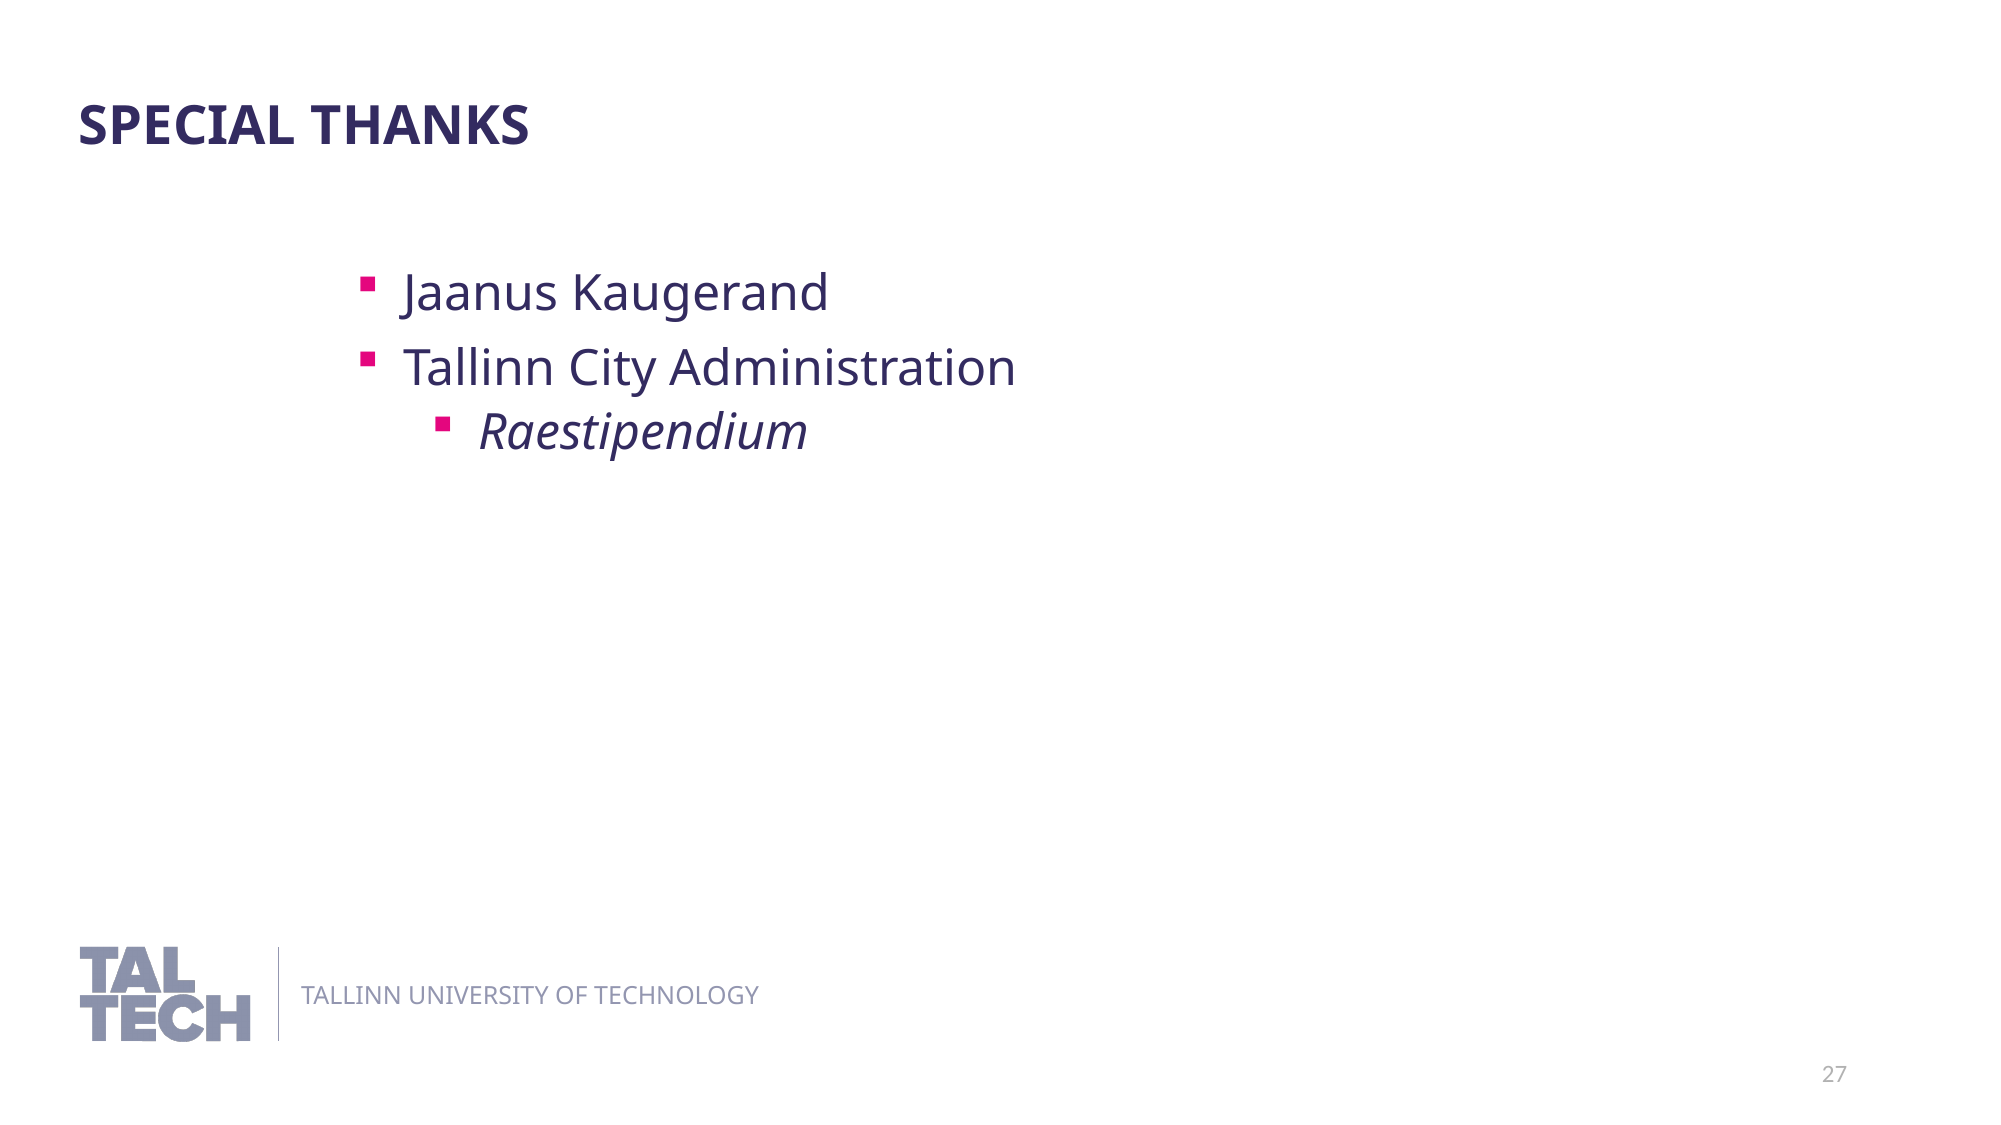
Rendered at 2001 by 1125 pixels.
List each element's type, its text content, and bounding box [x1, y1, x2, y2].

slide_number 27 [1412, 1042, 1863, 1103]
picture [75, 940, 254, 1047]
list Special thanks [78, 90, 1801, 224]
list Jaanus Kaugerand Tallinn City Administration Raestipendium [356, 267, 1801, 947]
